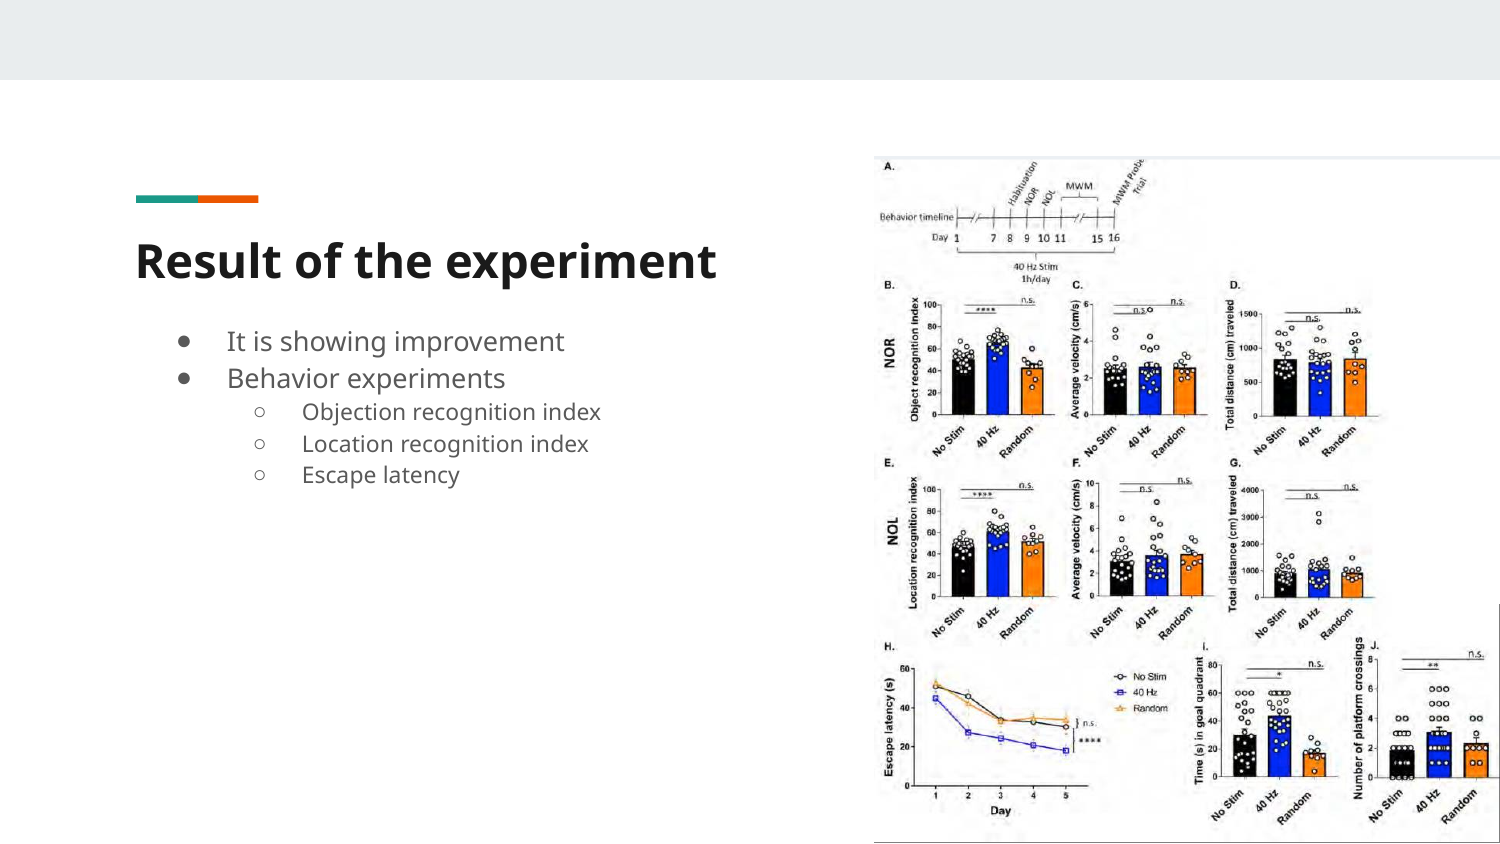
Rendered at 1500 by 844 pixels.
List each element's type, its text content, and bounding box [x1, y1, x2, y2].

title Result of the experiment [119, 215, 873, 305]
picture [873, 156, 1500, 844]
list It is showing improvement Behavior experiments Objection recognition index Location recognition index Escape latency [136, 303, 751, 664]
